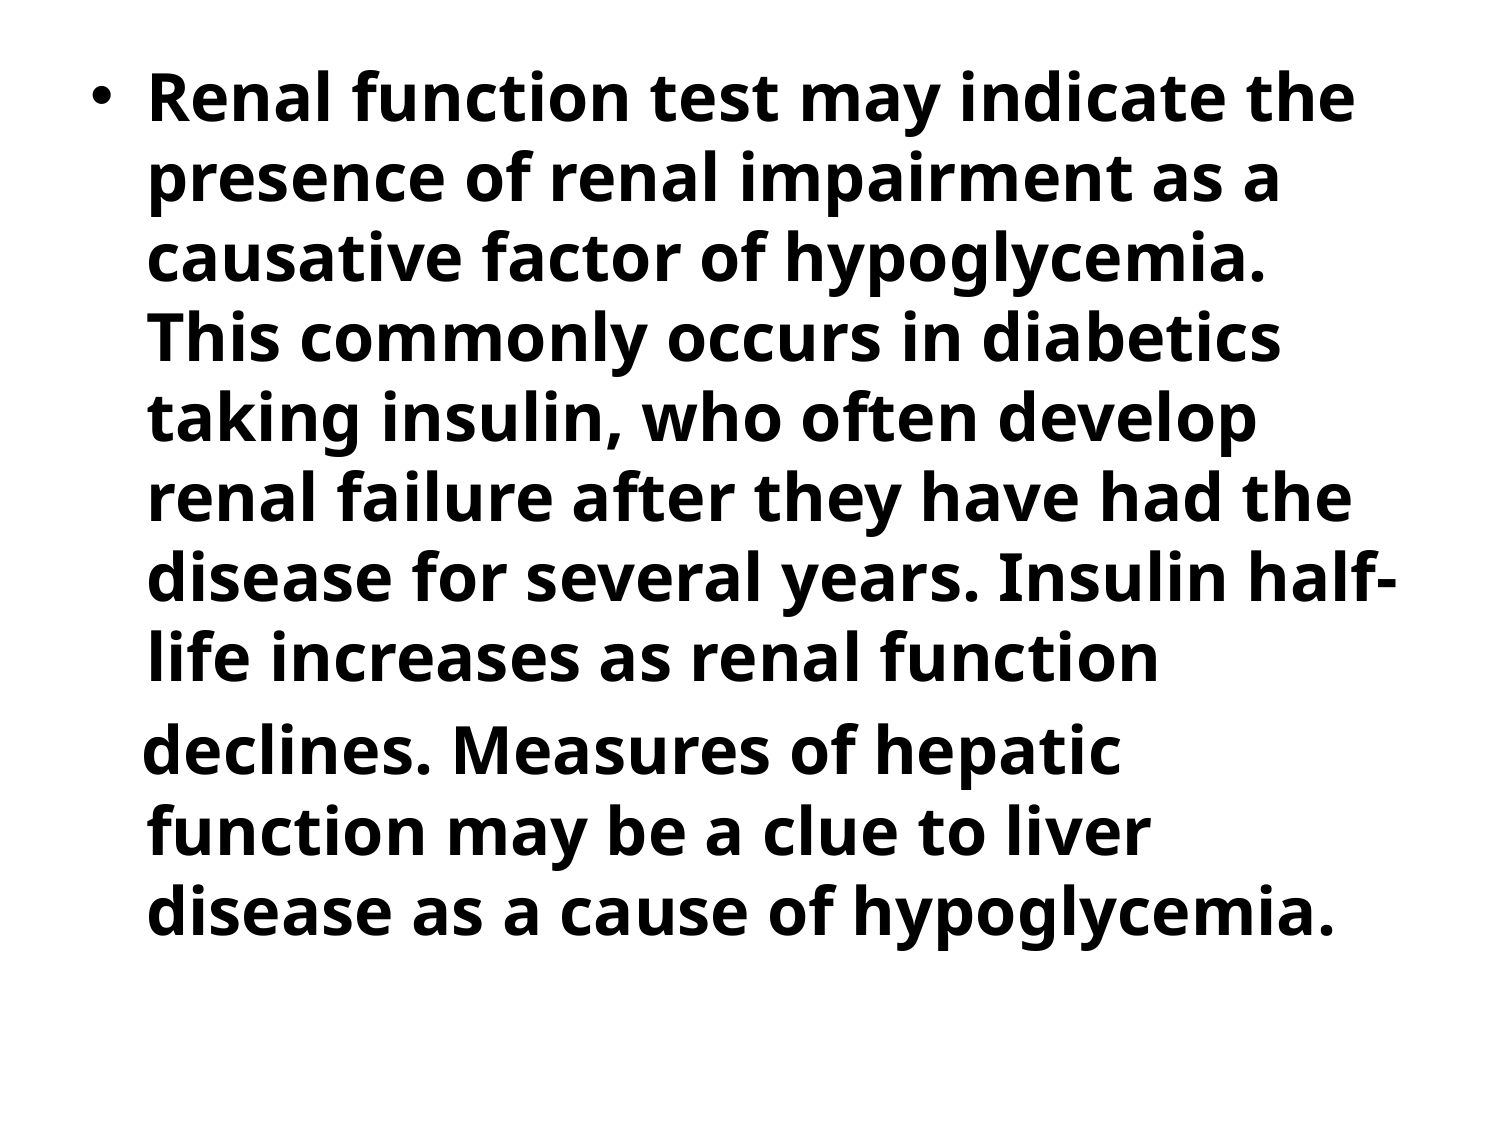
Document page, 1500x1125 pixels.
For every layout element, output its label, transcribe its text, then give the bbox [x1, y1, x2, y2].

list Renal function test may indicate the presence of renal impairment as a causative factor of hypoglycemia. This commonly occurs in diabetics taking insulin, who often develop renal failure after they have had the disease for several years. Insulin half-life increases as renal function declines. Measures of hepatic function may be a clue to liver disease as a cause of hypoglycemia. [75, 46, 1425, 1102]
